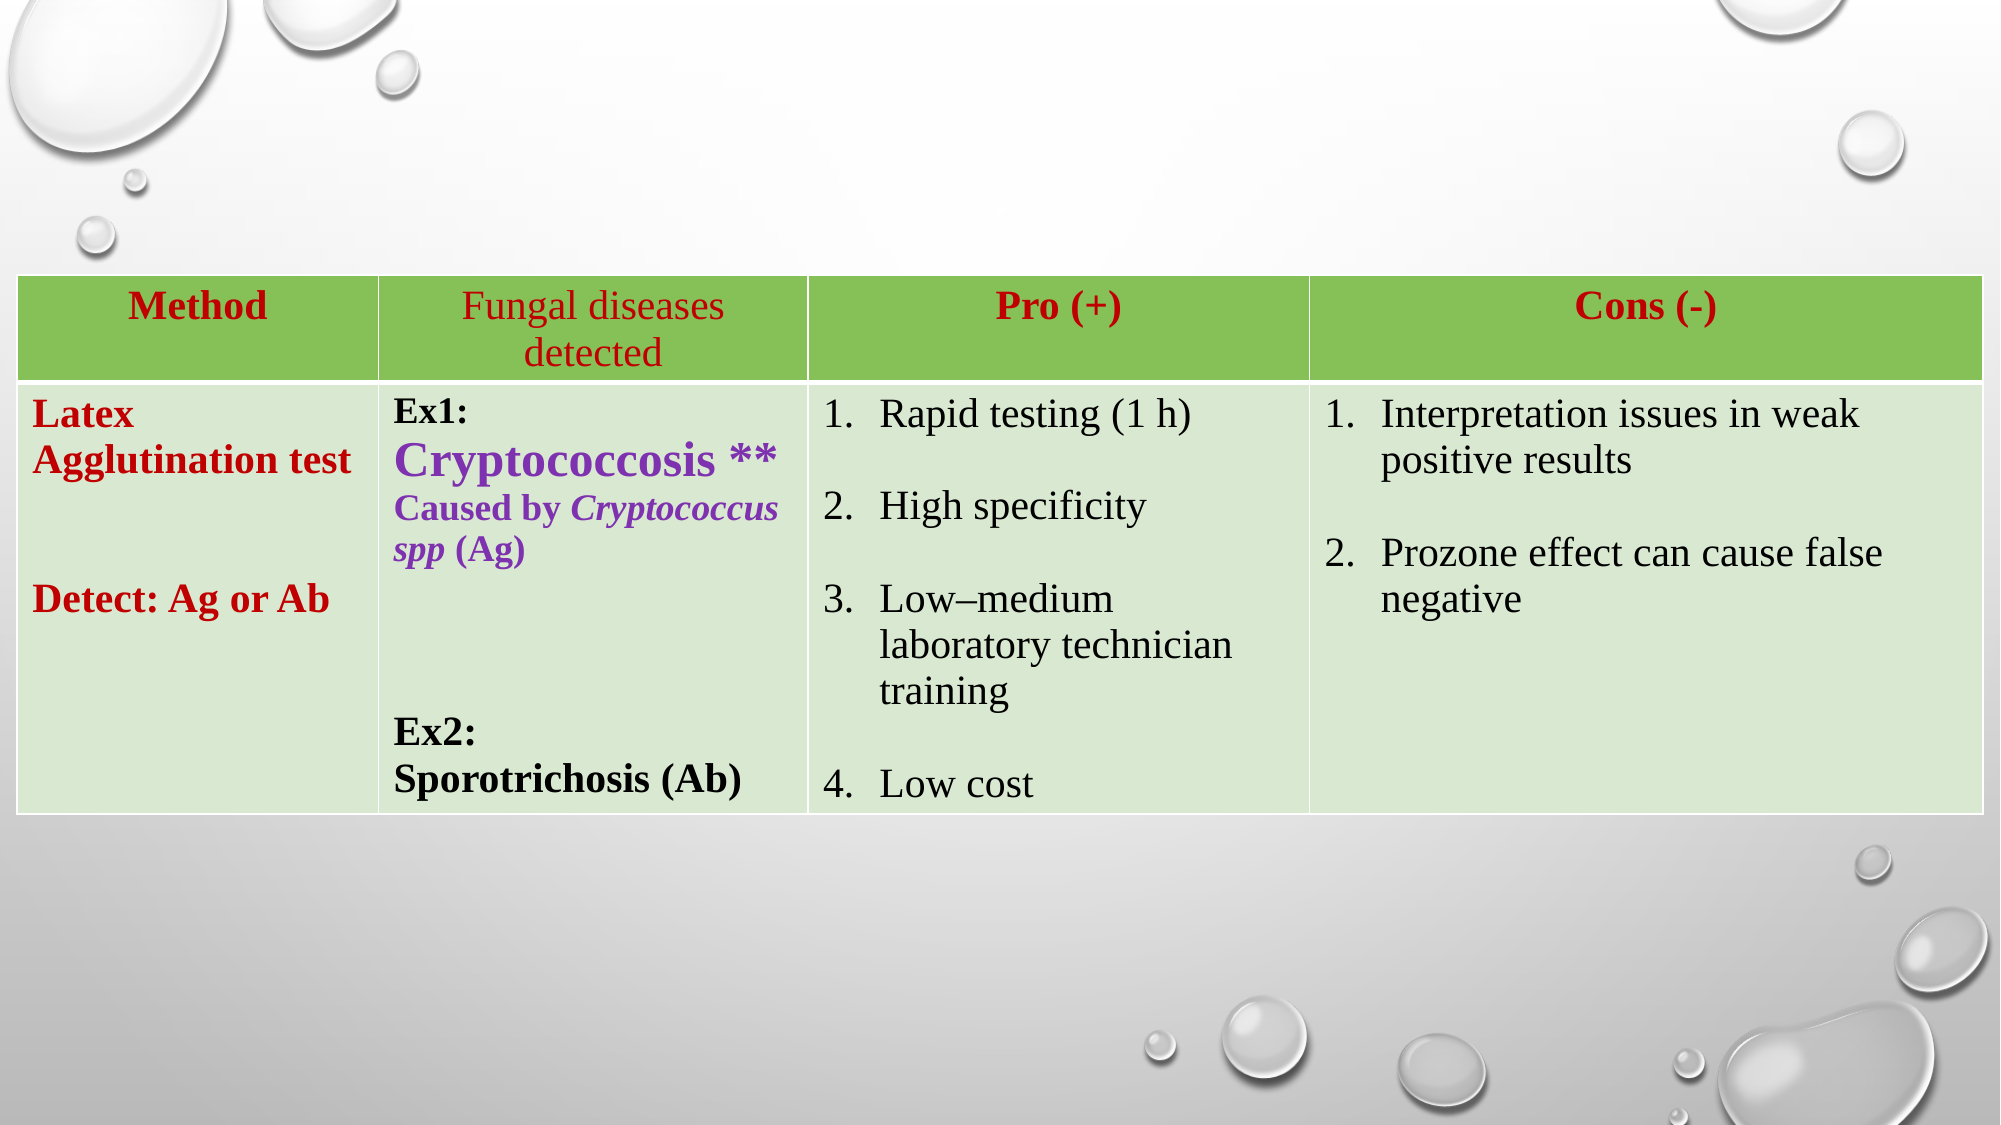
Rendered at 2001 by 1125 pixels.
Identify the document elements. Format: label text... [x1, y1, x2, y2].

table_cell Interpretation issues in weak positive results Prozone effect can cause false negative [1310, 385, 1982, 813]
table_cell Ex1: Cryptococcosis ** Caused by Cryptococcus spp (Ag) Ex2: Sporotrichosis (Ab) [379, 385, 807, 813]
table_header Method [18, 276, 378, 380]
table_cell Rapid testing (1 h) High specificity Low–medium laboratory technician training Low cost [809, 385, 1309, 813]
table_header Pro (+) [809, 276, 1309, 380]
table_cell Latex Agglutination test Detect: Ag or Ab [18, 385, 378, 813]
table_header Fungal diseases detected [379, 276, 807, 380]
table_header Cons (-) [1310, 276, 1982, 380]
picture [0, 0, 2000, 1125]
